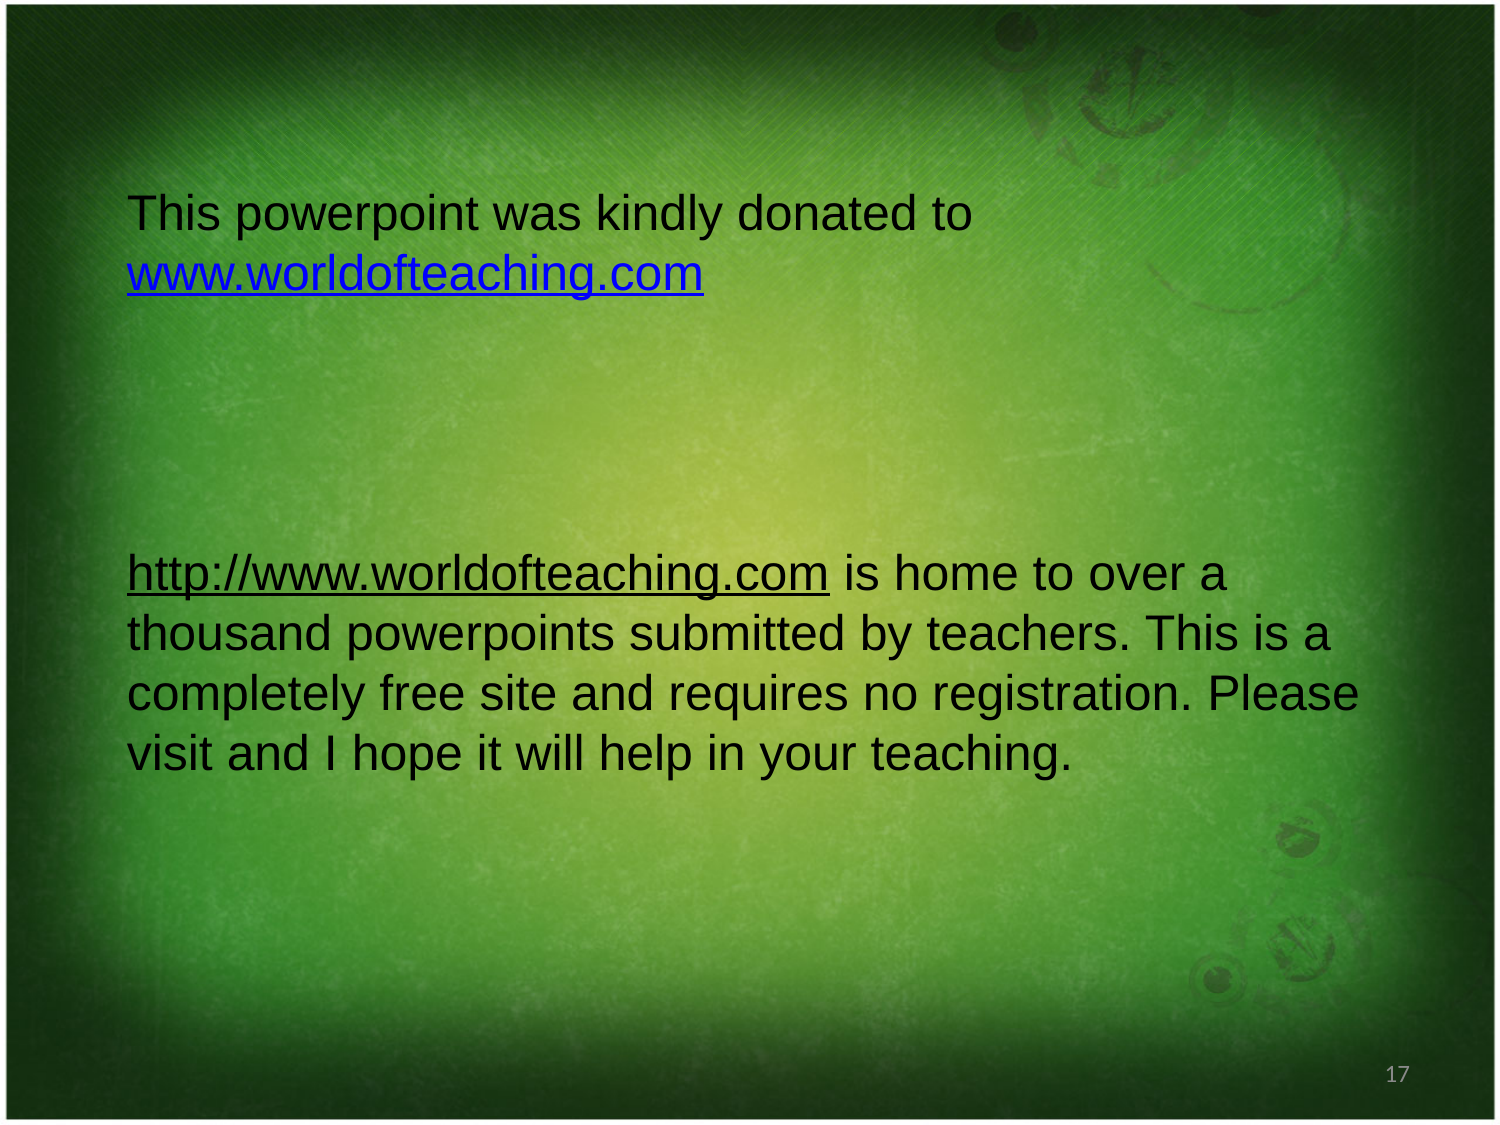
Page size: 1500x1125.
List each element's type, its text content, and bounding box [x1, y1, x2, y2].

slide_number 17 [1074, 1042, 1425, 1103]
text_box This powerpoint was kindly donated to www.worldofteaching.com http://www.worldofteaching.com is home to over a thousand powerpoints submitted by teachers. This is a completely free site and requires no registration. Please visit and I hope it will help in your teaching. [112, 172, 1412, 788]
picture [0, 0, 1500, 1125]
